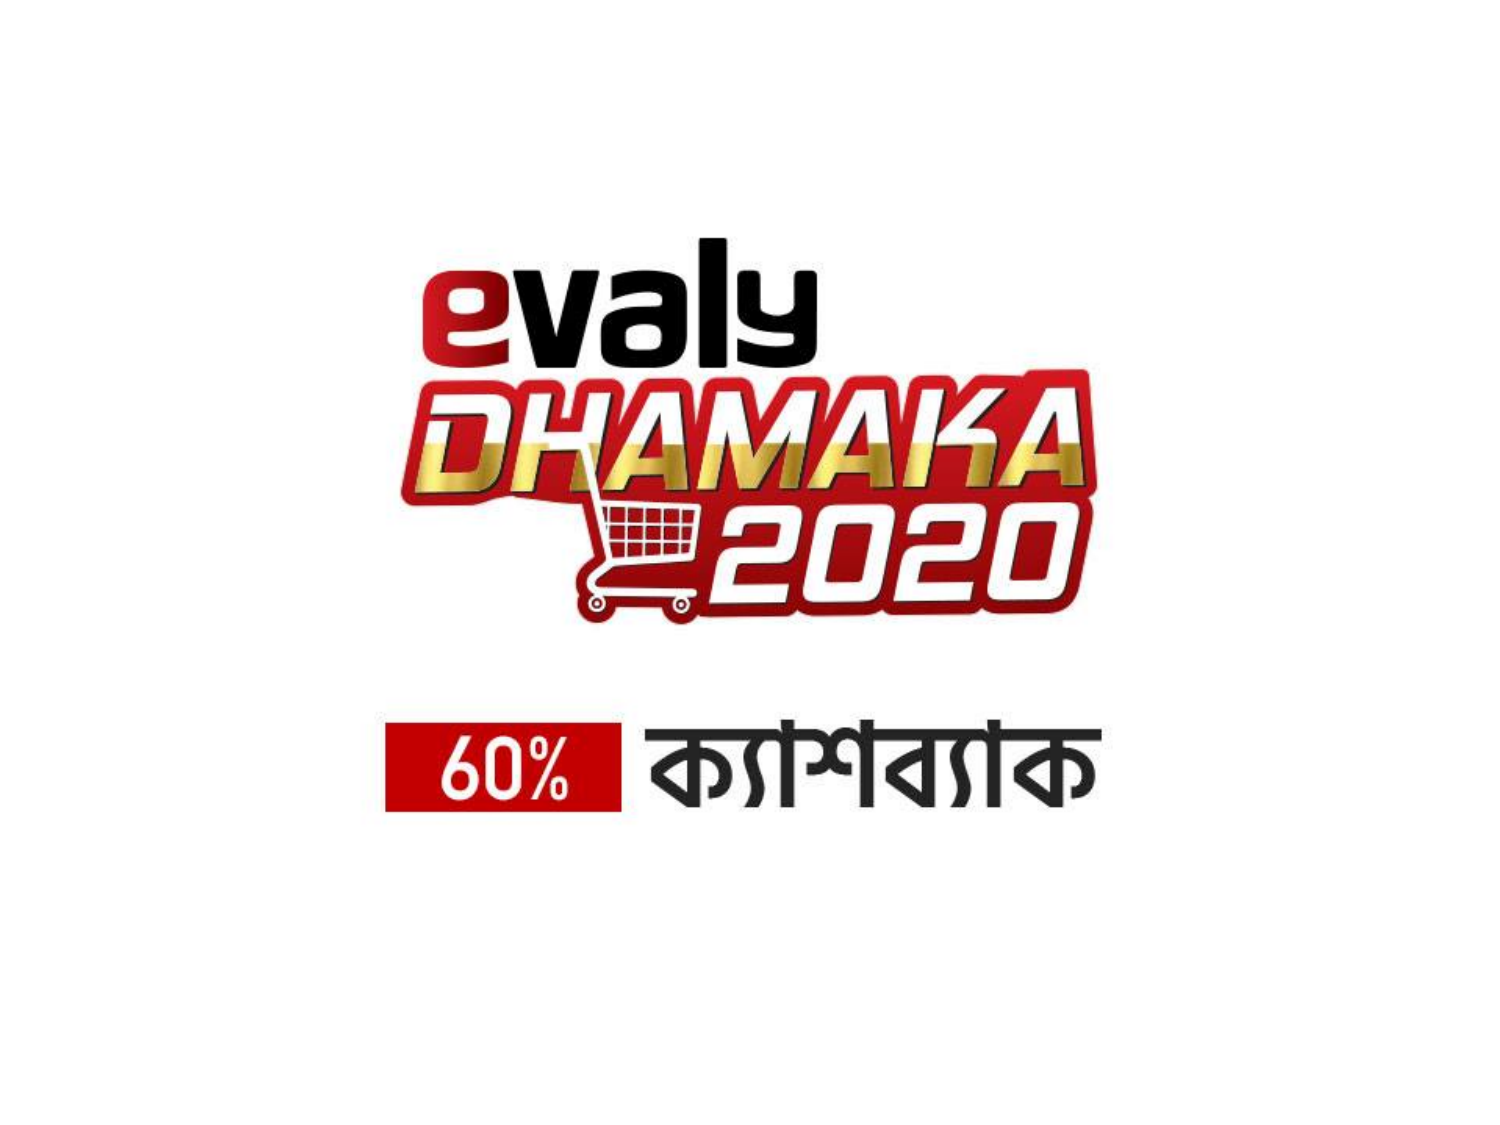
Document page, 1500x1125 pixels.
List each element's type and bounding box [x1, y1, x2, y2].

picture [187, 0, 1313, 1125]
